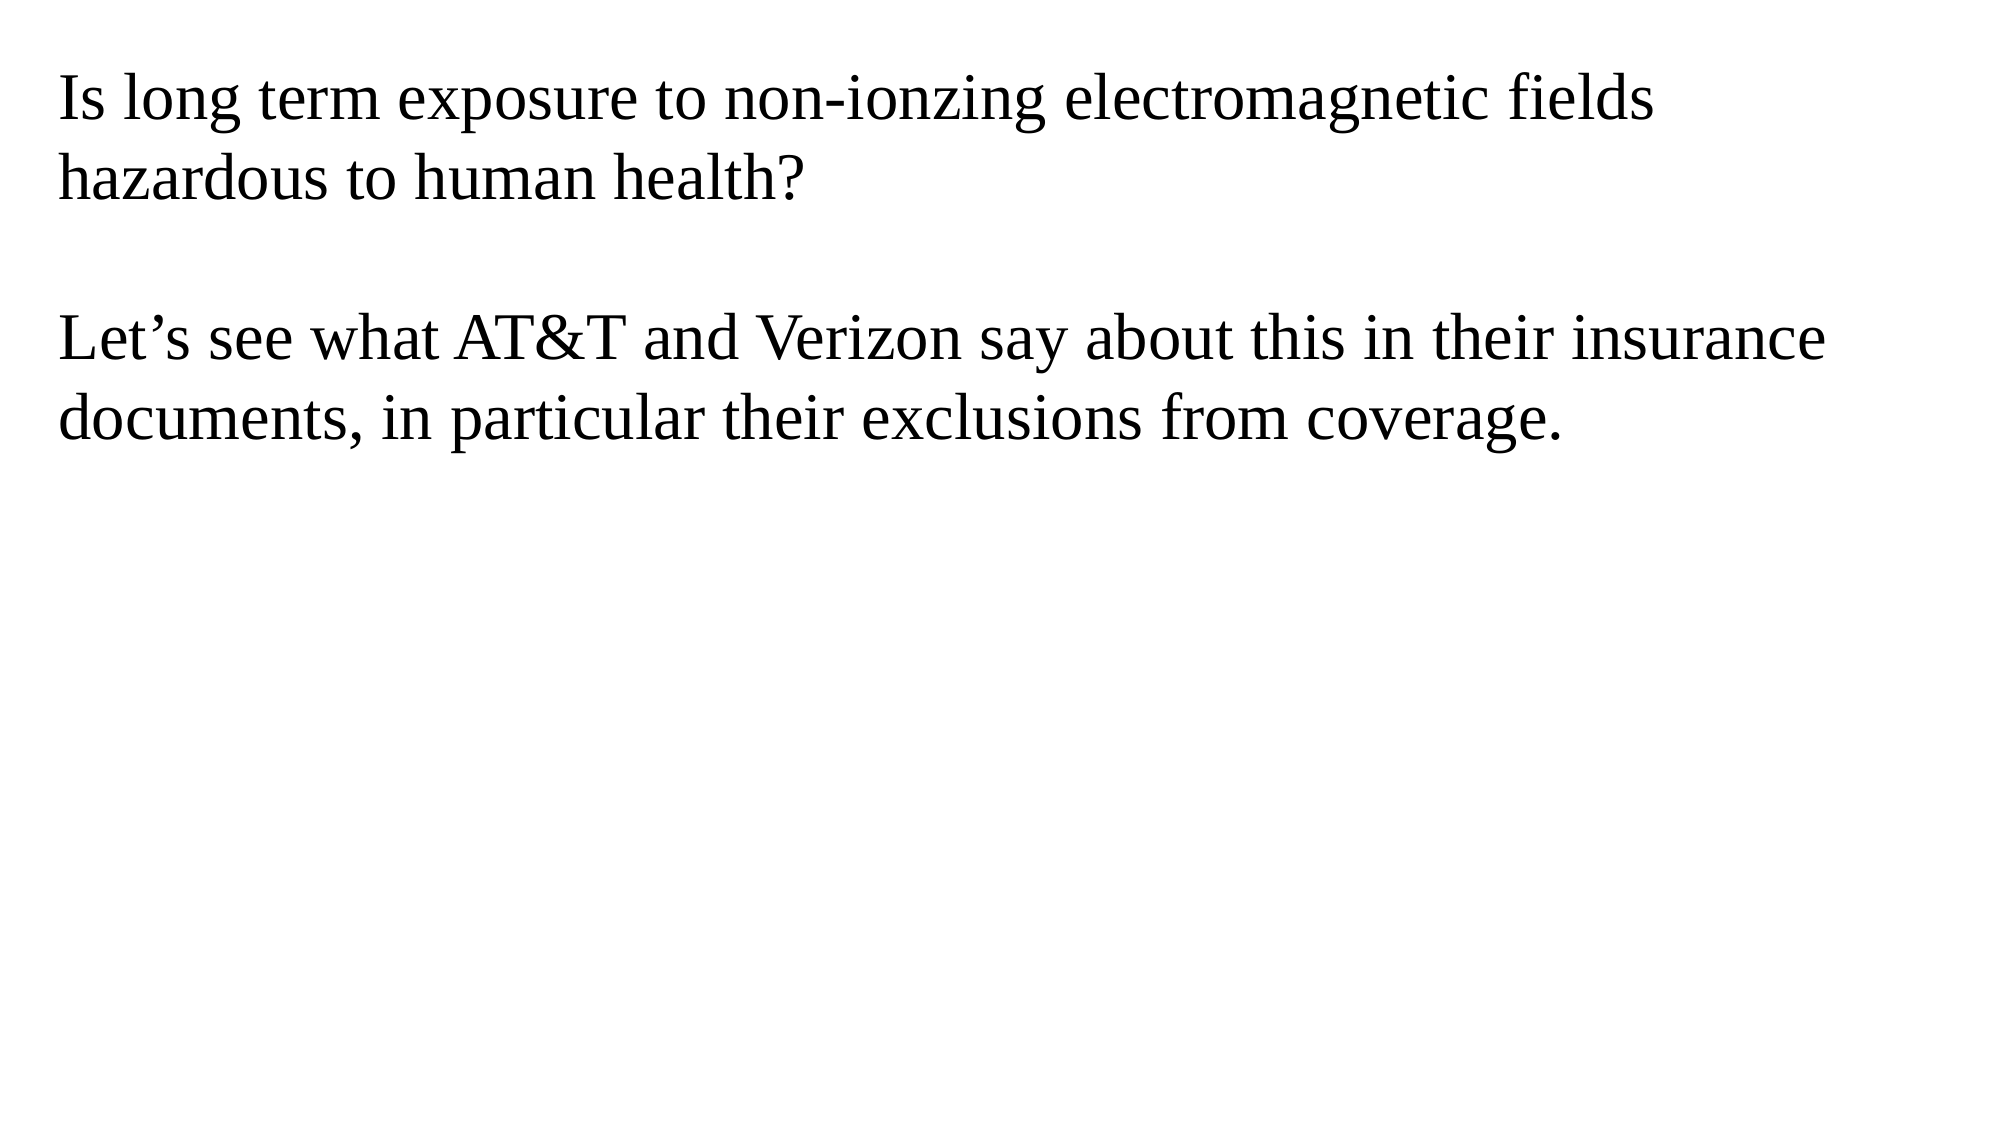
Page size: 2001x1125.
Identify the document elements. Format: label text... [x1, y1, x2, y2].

text_box Is long term exposure to non-ionzing electromagnetic fields hazardous to human health? Let’s see what AT&T and Verizon say about this in their insurance documents, in particular their exclusions from coverage. [43, 45, 1943, 540]
